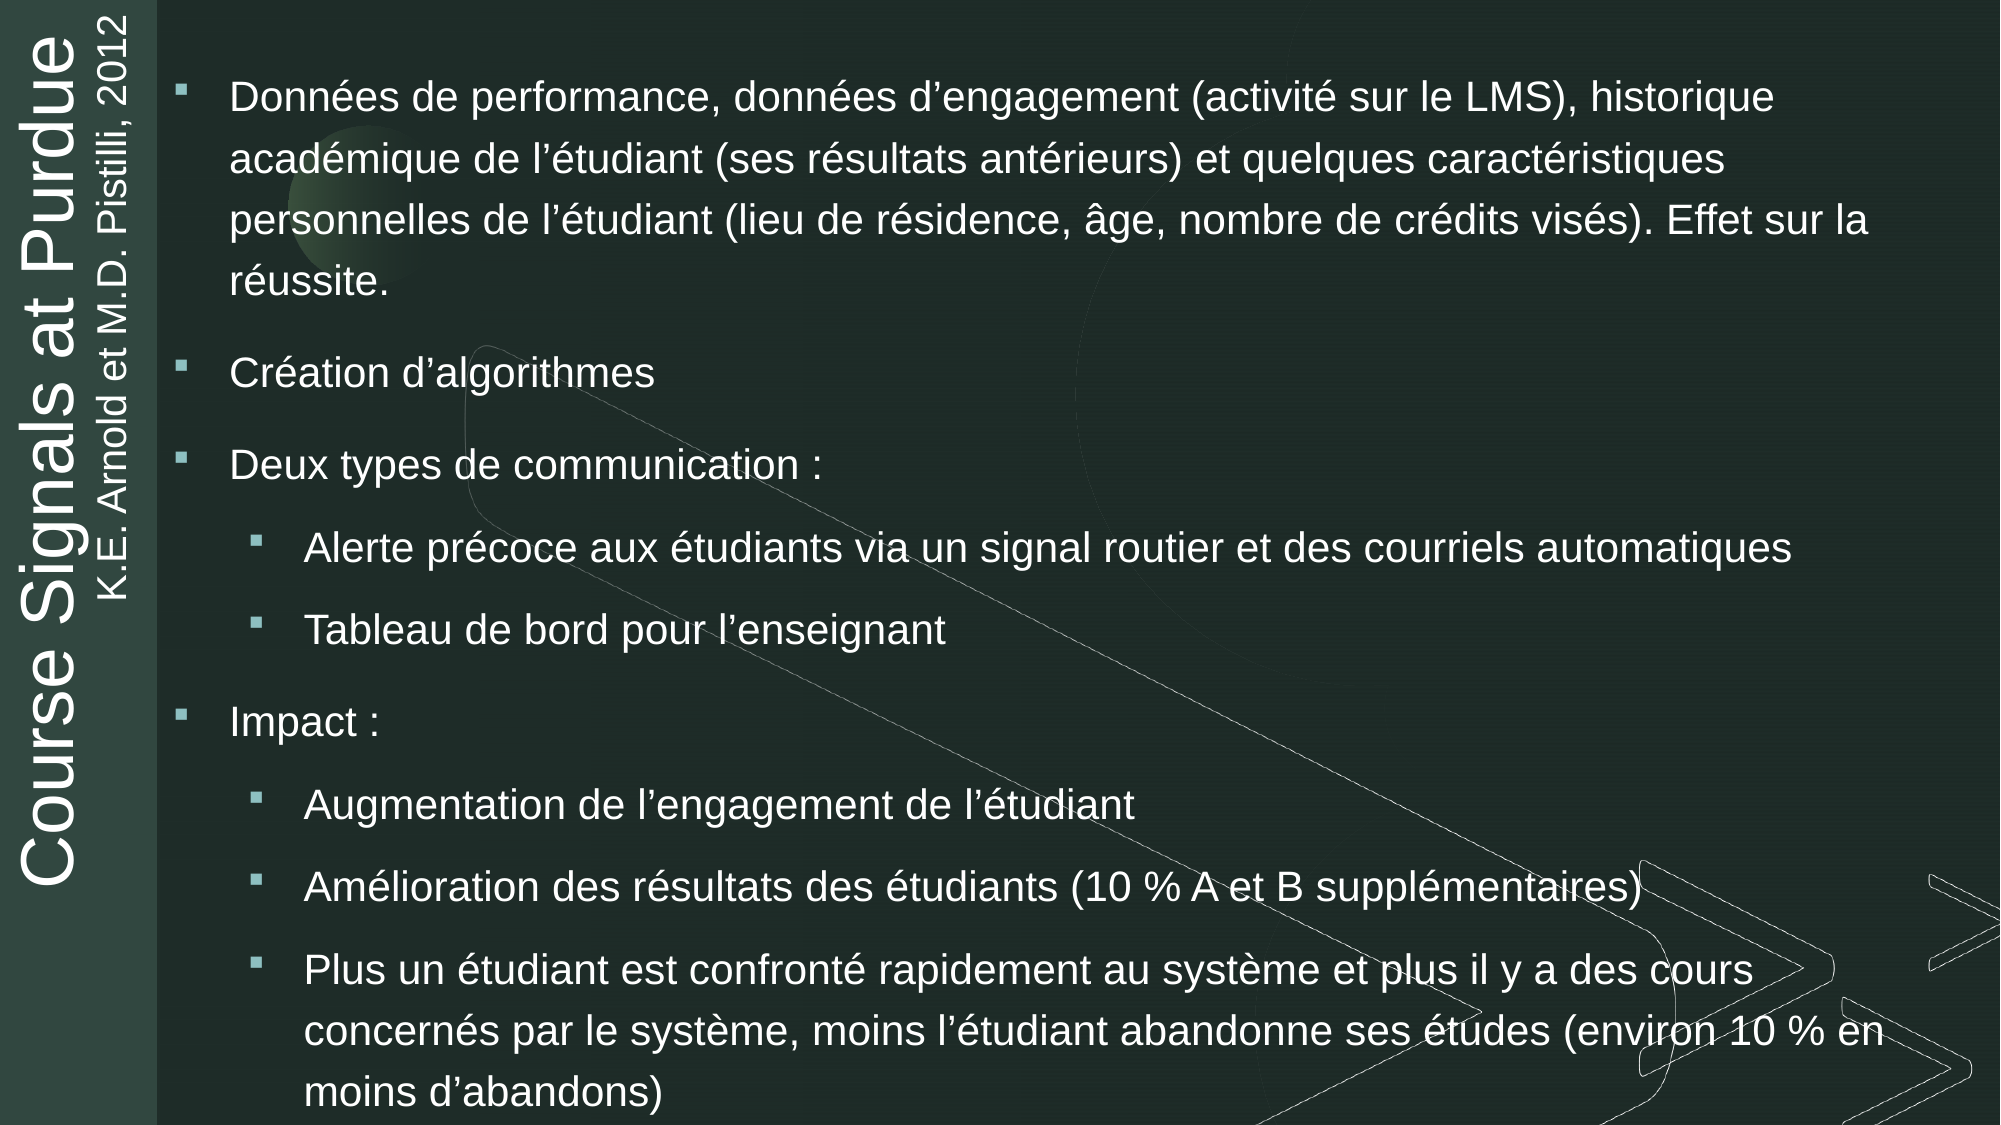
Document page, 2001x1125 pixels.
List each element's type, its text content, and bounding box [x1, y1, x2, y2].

picture [7, 0, 2000, 1125]
title Course Signals at Purdue K.E. Arnold et M.D. Pistilli, 2012 [1, 0, 7, 1125]
